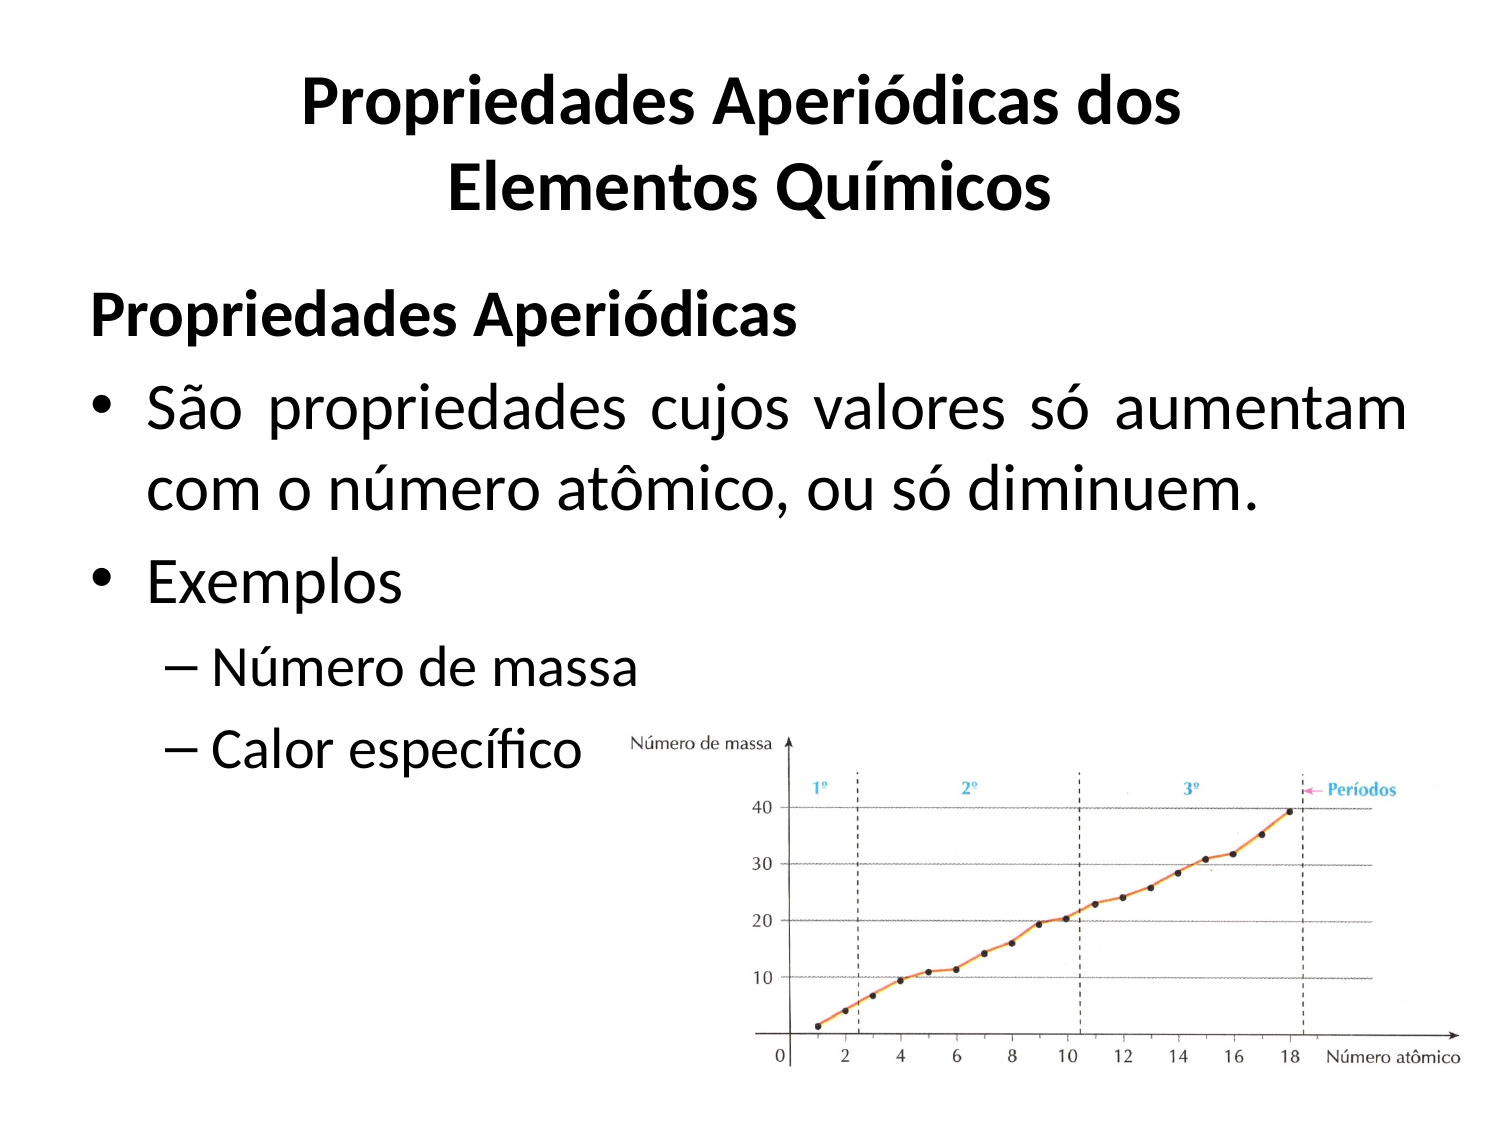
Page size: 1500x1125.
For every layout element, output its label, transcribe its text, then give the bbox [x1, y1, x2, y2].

title Propriedades Aperiódicas dos Elementos Químicos [75, 45, 1425, 233]
picture [612, 727, 1472, 1076]
list Propriedades Aperiódicas São propriedades cujos valores só aumentam com o número atômico, ou só diminuem. Exemplos Número de massa Calor específico [75, 262, 1425, 1005]
